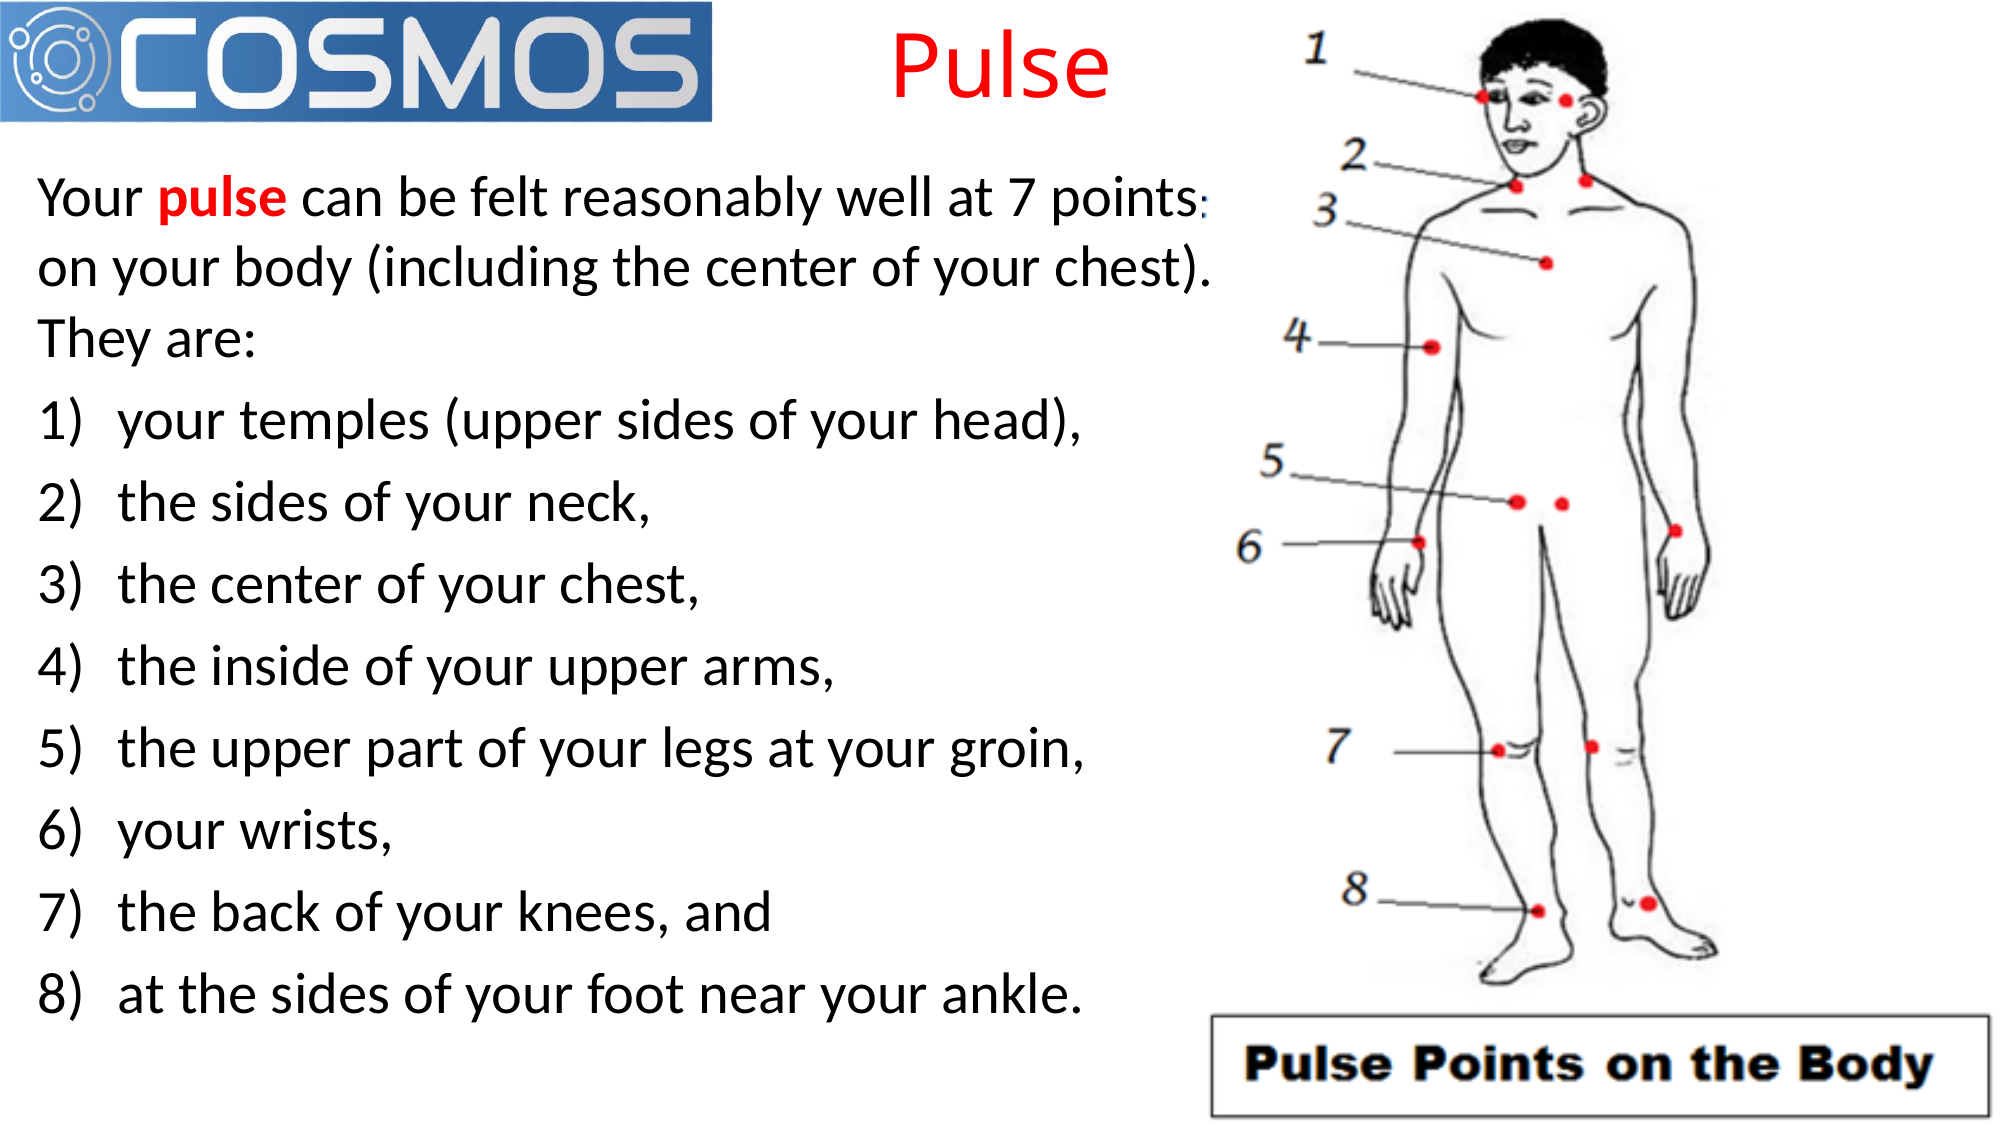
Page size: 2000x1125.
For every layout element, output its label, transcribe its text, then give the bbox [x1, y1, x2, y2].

title Pulse [714, 1, 1313, 124]
picture [0, 0, 713, 123]
picture [1202, 12, 2000, 1125]
list Your pulse can be felt reasonably well at 7 points on your body (including the center of your chest). They are: your temples (upper sides of your head), the sides of your neck, the center of your chest, the inside of your upper arms, the upper part of your legs at your groin, your wrists, the back of your knees, and at the sides of your foot near your ankle. [22, 149, 1197, 1125]
